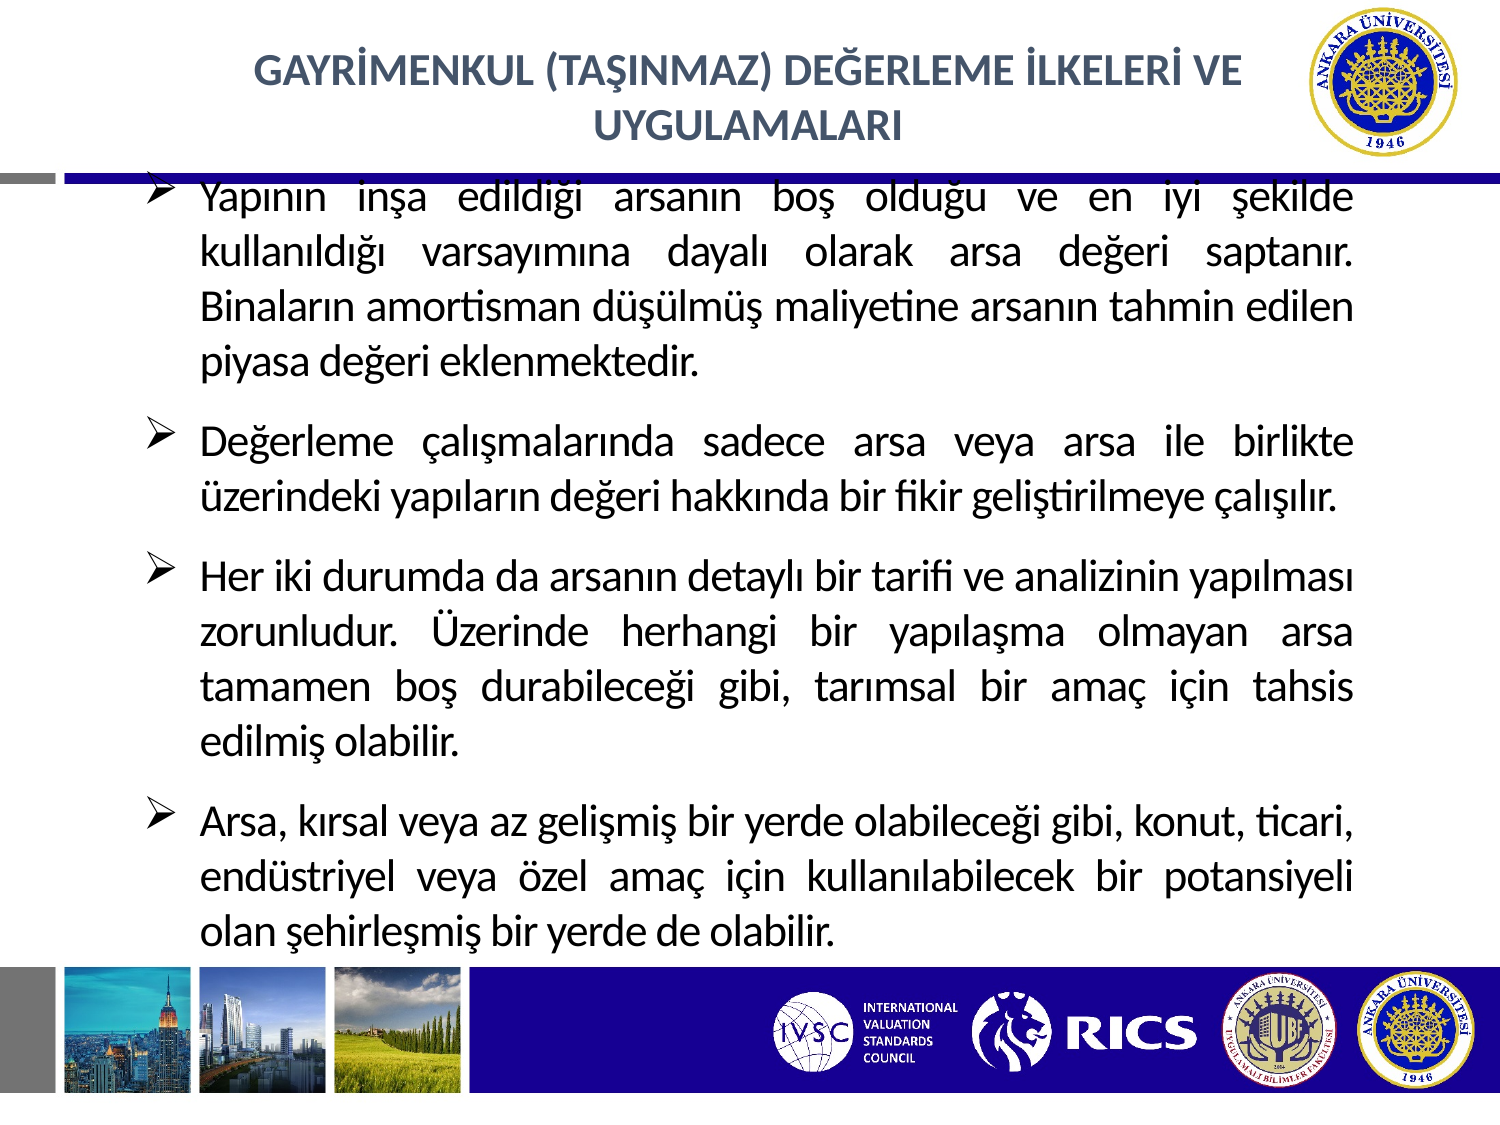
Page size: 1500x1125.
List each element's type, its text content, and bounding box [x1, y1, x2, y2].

text_box GAYRİMENKUL (TAŞINMAZ) DEĞERLEME İLKELERİ VE UYGULAMALARI [226, 32, 1270, 158]
picture [0, 0, 1500, 1125]
text_box Yapının inşa edildiği arsanın boş olduğu ve en iyi şekilde kullanıldığı varsayımına dayalı olarak arsa değeri saptanır. Binaların amortisman düşülmüş maliyetine arsanın tahmin edilen piyasa değeri eklenmektedir. Değerleme çalışmalarında sadece arsa veya arsa ile birlikte üzerindeki yapıların değeri hakkında bir fikir geliştirilmeye çalışılır. Her iki durumda da arsanın detaylı bir tarifi ve analizinin yapılması zorunludur. Üzerinde herhangi bir yapılaşma olmayan arsa tamamen boş durabileceği gibi, tarımsal bir amaç için tahsis edilmiş olabilir. Arsa, kırsal veya az gelişmiş bir yerde olabileceği gibi, konut, ticari, endüstriyel veya özel amaç için kullanılabilecek bir potansiyeli olan şehirleşmiş bir yerde de olabilir. [128, 158, 1369, 964]
